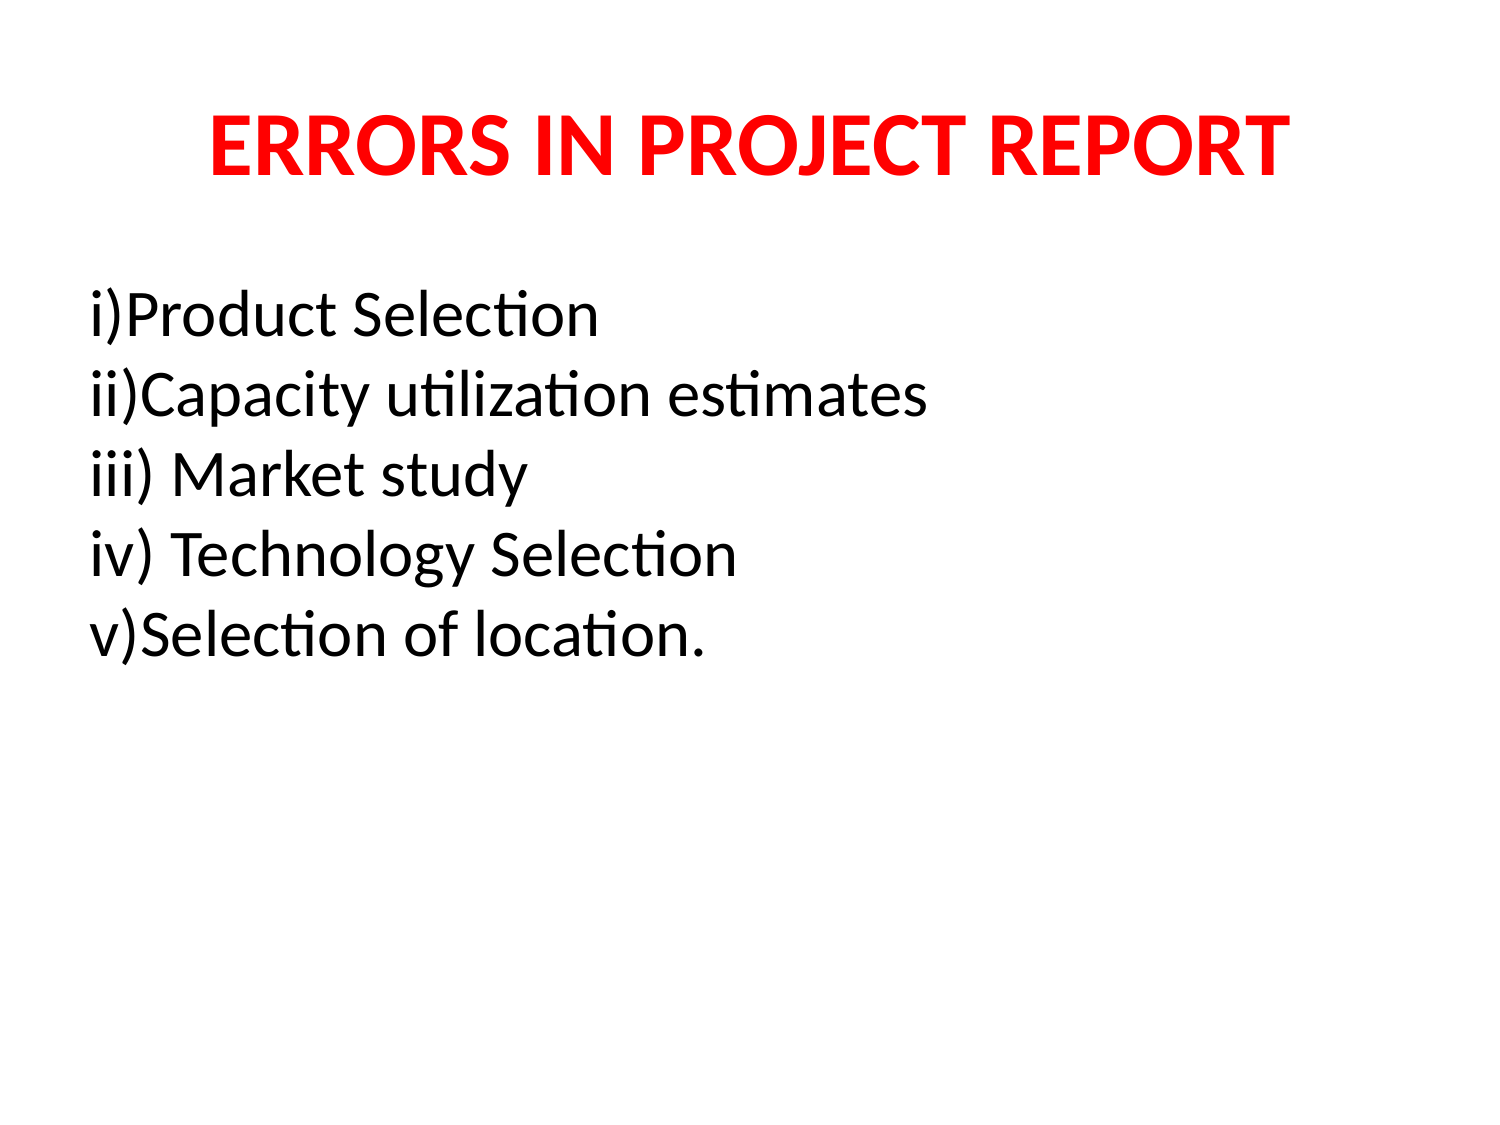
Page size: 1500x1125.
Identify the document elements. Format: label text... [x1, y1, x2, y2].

text_box ERRORS IN PROJECT REPORT [75, 45, 1425, 233]
text_box Product Selection Capacity utilization estimates Market study Technology Selection Selection of location. [75, 262, 1425, 1005]
